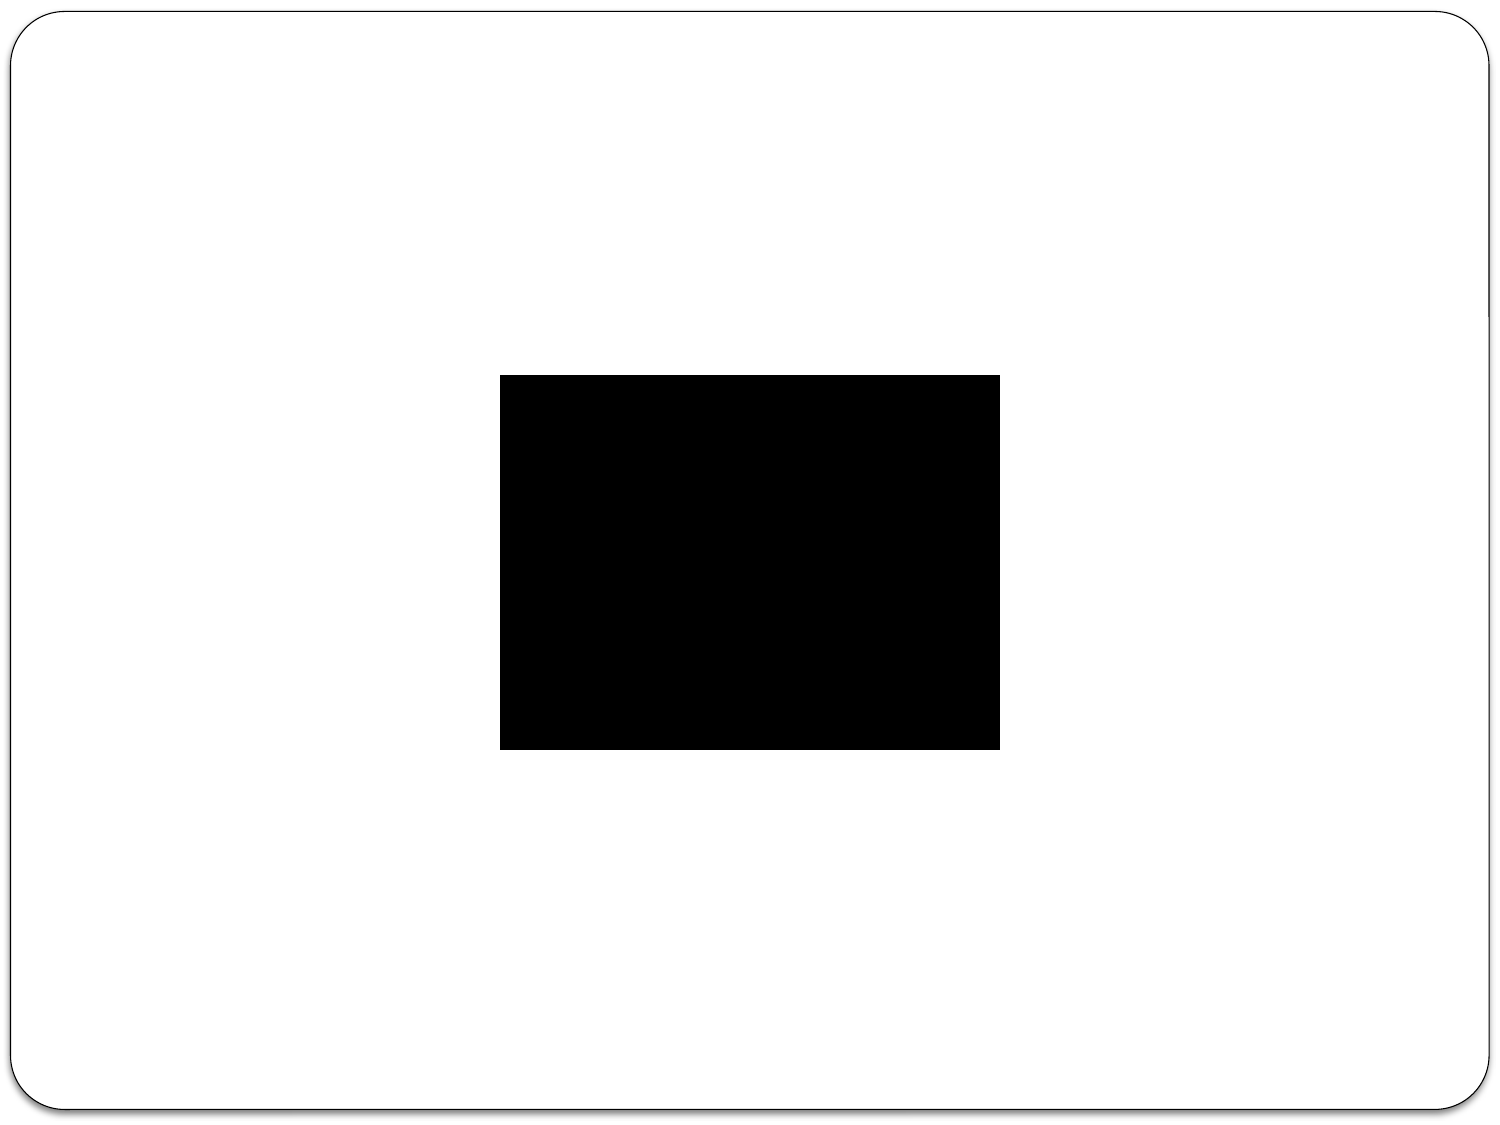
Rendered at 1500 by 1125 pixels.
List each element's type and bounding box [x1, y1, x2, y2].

text_box [499, 374, 1001, 751]
